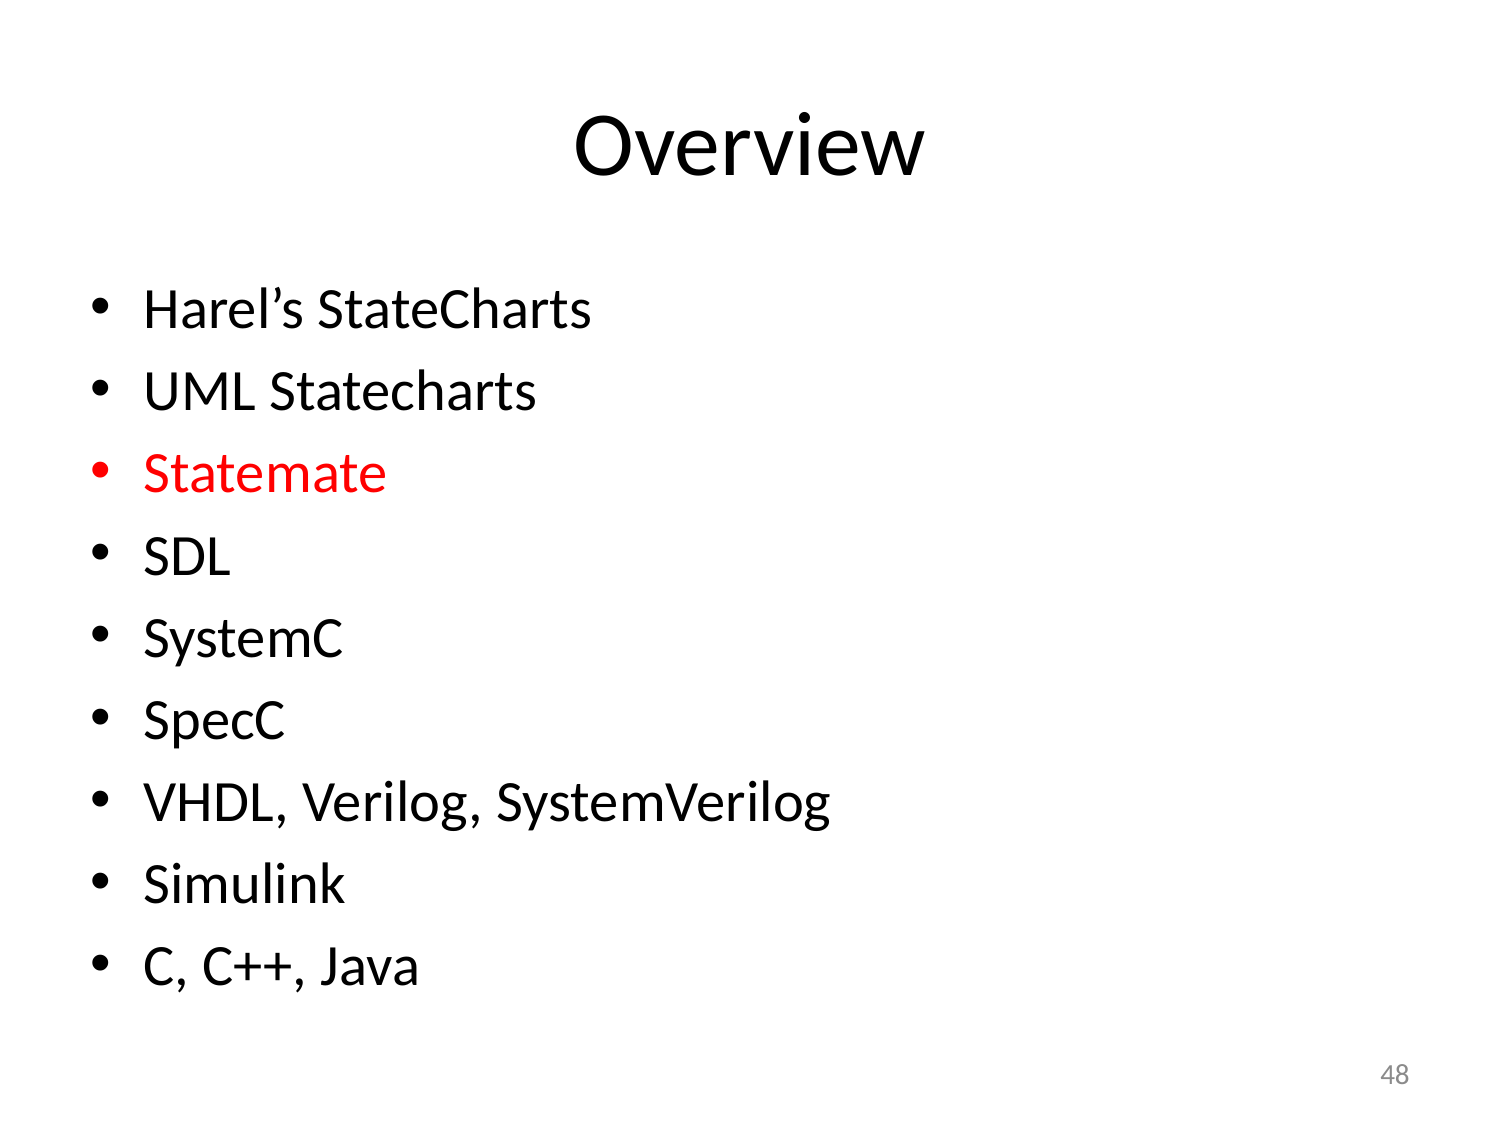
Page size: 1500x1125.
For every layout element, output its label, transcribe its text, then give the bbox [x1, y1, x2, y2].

title Overview [75, 45, 1425, 233]
list Harel’s StateCharts UML Statecharts Statemate SDL SystemC SpecC VHDL, Verilog, SystemVerilog Simulink C, C++, Java [75, 262, 1425, 1005]
slide_number 48 [1074, 1042, 1425, 1103]
